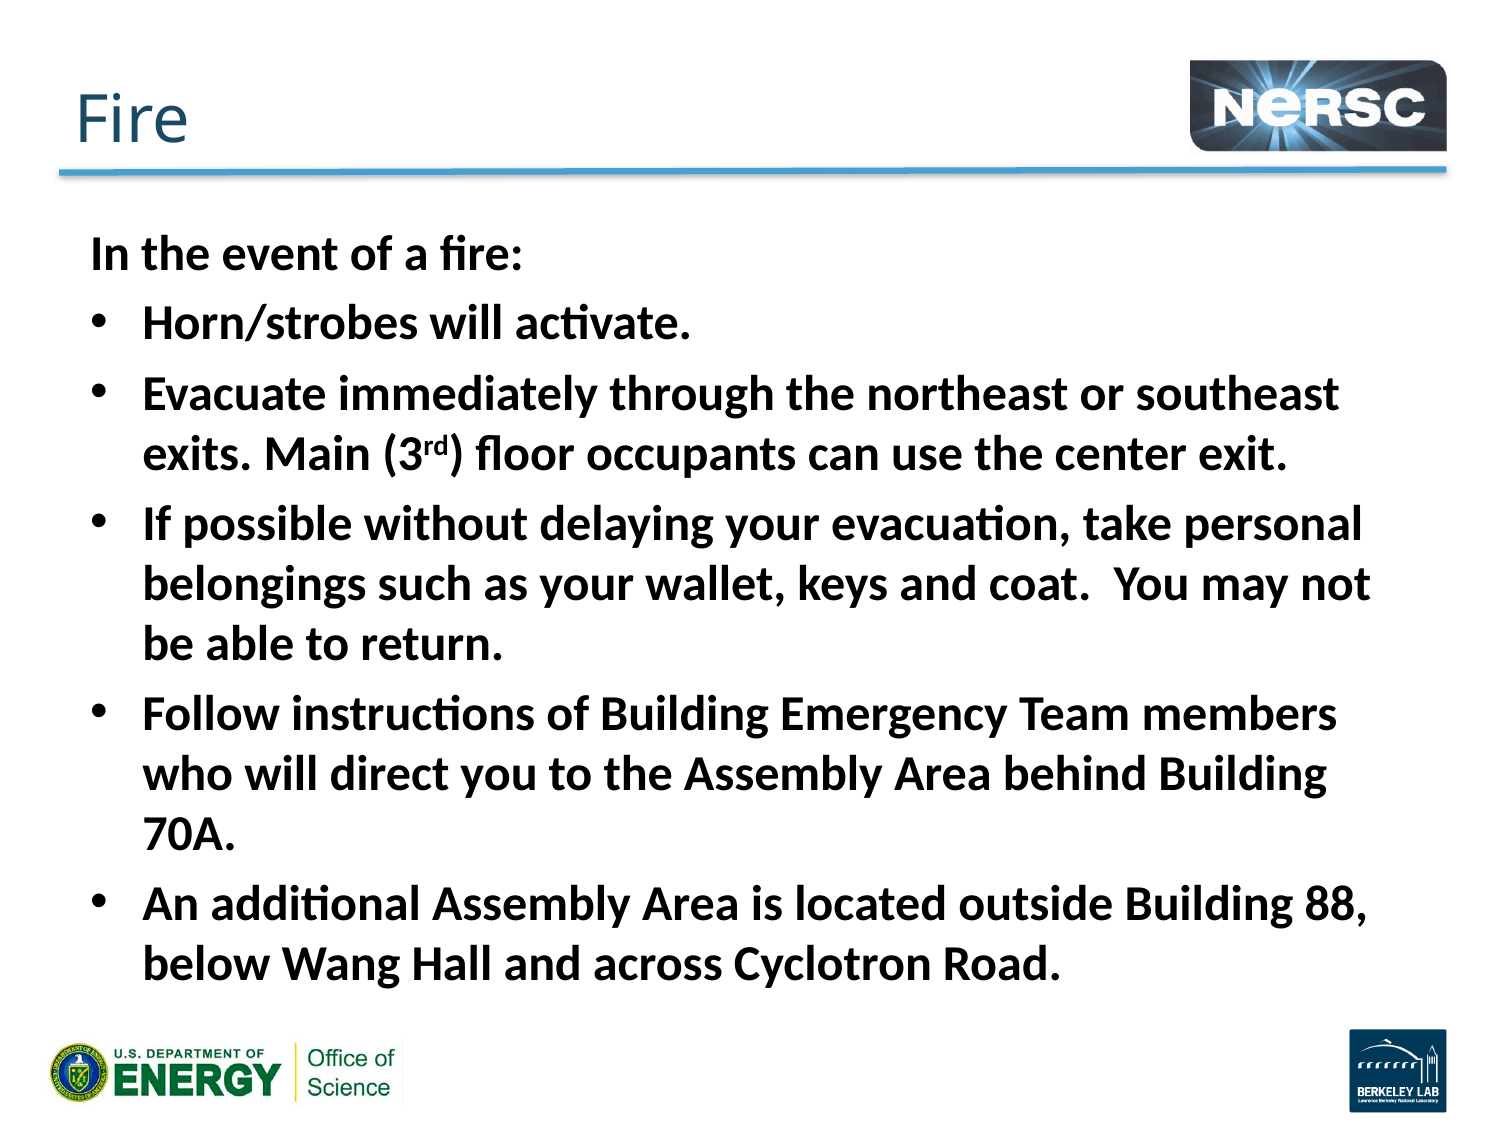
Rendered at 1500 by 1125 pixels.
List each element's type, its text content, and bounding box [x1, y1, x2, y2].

title Fire [59, 29, 1178, 156]
picture [1349, 1029, 1447, 1113]
picture [1190, 58, 1447, 156]
list In the event of a fire: Horn/strobes will activate. Evacuate immediately through the northeast or southeast exits. Main (3rd) floor occupants can use the center exit. If possible without delaying your evacuation, take personal belongings such as your wallet, keys and coat. You may not be able to return. Follow instructions of Building Emergency Team members who will direct you to the Assembly Area behind Building 70A. An additional Assembly Area is located outside Building 88, below Wang Hall and across Cyclotron Road. [75, 212, 1425, 1005]
picture [40, 1029, 403, 1113]
